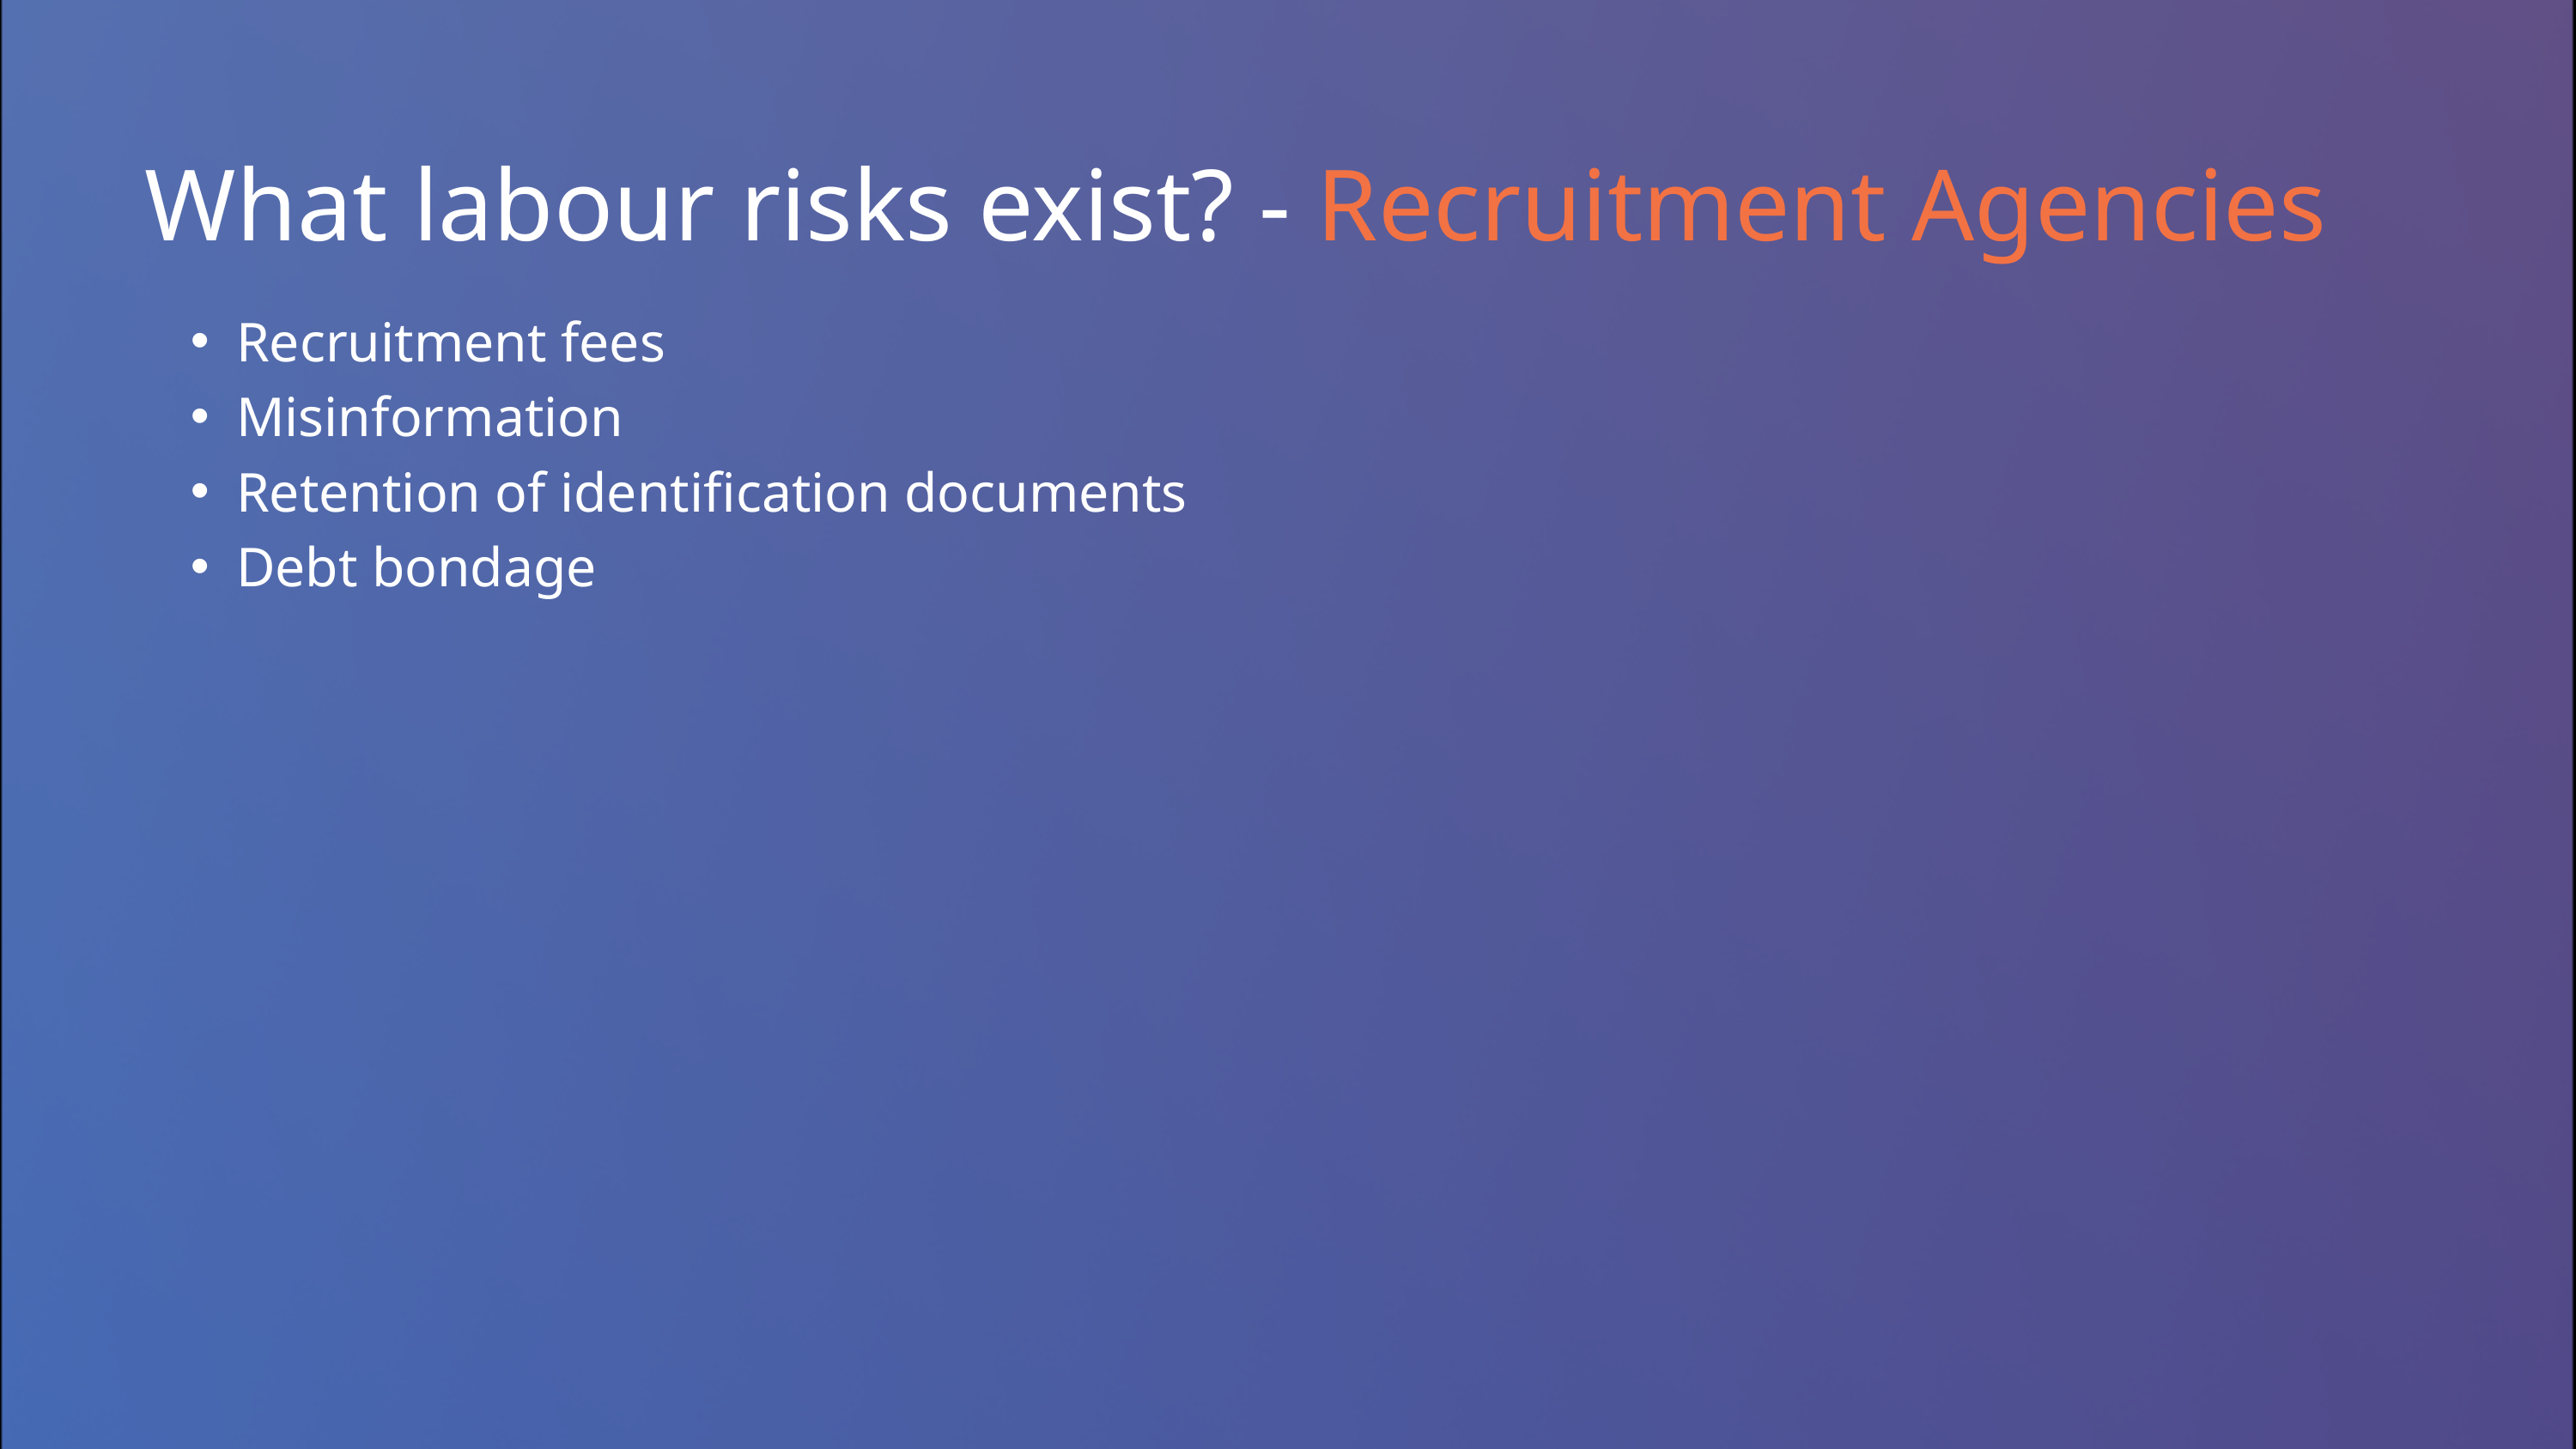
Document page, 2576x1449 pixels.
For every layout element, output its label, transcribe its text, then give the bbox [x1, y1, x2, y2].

text_box What labour risks exist? - Recruitment Agencies [144, 142, 2432, 261]
text_box [0, 0, 2576, 1449]
text_box Recruitment fees Misinformation Retention of identification documents Debt bondage [144, 297, 1324, 598]
